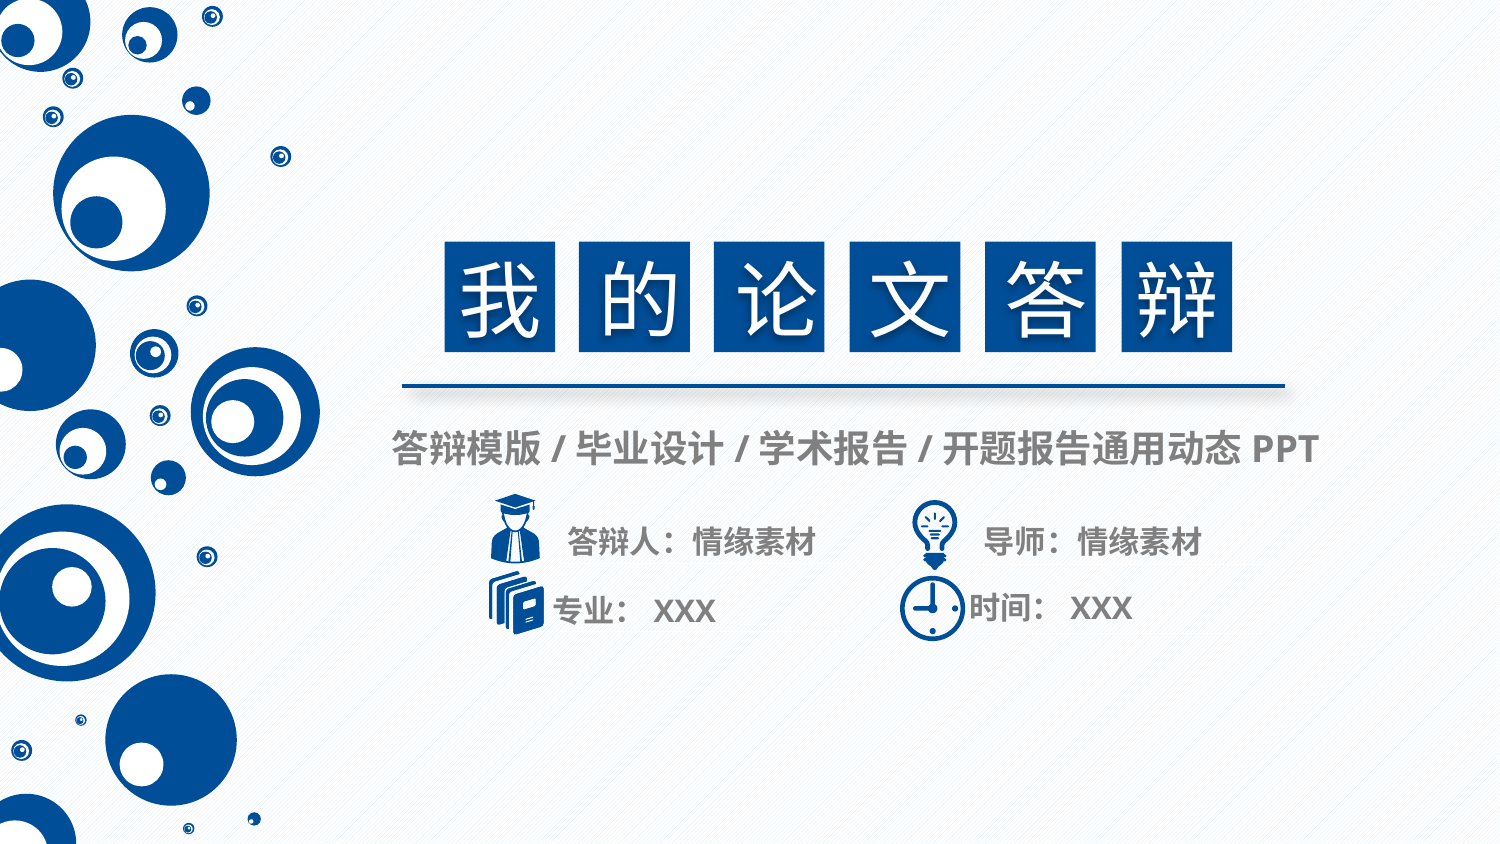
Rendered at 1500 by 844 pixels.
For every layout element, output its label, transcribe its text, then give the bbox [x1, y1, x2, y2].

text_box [247, 812, 261, 826]
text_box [979, 240, 1110, 357]
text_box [55, 409, 126, 480]
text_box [53, 114, 210, 272]
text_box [75, 714, 87, 726]
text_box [182, 822, 195, 835]
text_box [130, 329, 179, 378]
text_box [710, 240, 843, 357]
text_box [105, 674, 237, 806]
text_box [912, 499, 958, 571]
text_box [489, 570, 544, 635]
text_box 答辩人：情缘素材 [552, 514, 833, 568]
text_box 专业：XXX [537, 583, 731, 636]
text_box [1110, 240, 1244, 357]
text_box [0, 793, 77, 844]
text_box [186, 295, 208, 317]
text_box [62, 67, 84, 89]
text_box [149, 405, 171, 426]
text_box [196, 546, 218, 568]
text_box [0, 279, 96, 411]
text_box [122, 7, 178, 63]
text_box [150, 460, 186, 496]
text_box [573, 240, 707, 357]
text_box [201, 5, 223, 27]
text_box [491, 493, 540, 564]
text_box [270, 146, 292, 167]
text_box 答辩模版/毕业设计/学术报告/开题报告通用动态PPT [377, 417, 1335, 478]
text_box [843, 240, 977, 357]
text_box [900, 575, 954, 642]
text_box 导师：情缘素材 [968, 515, 1218, 568]
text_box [433, 240, 567, 357]
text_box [42, 106, 64, 128]
text_box 时间：XXX [954, 581, 1148, 634]
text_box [11, 739, 33, 761]
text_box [0, 504, 156, 682]
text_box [182, 86, 211, 115]
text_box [0, 0, 91, 72]
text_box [190, 347, 320, 477]
